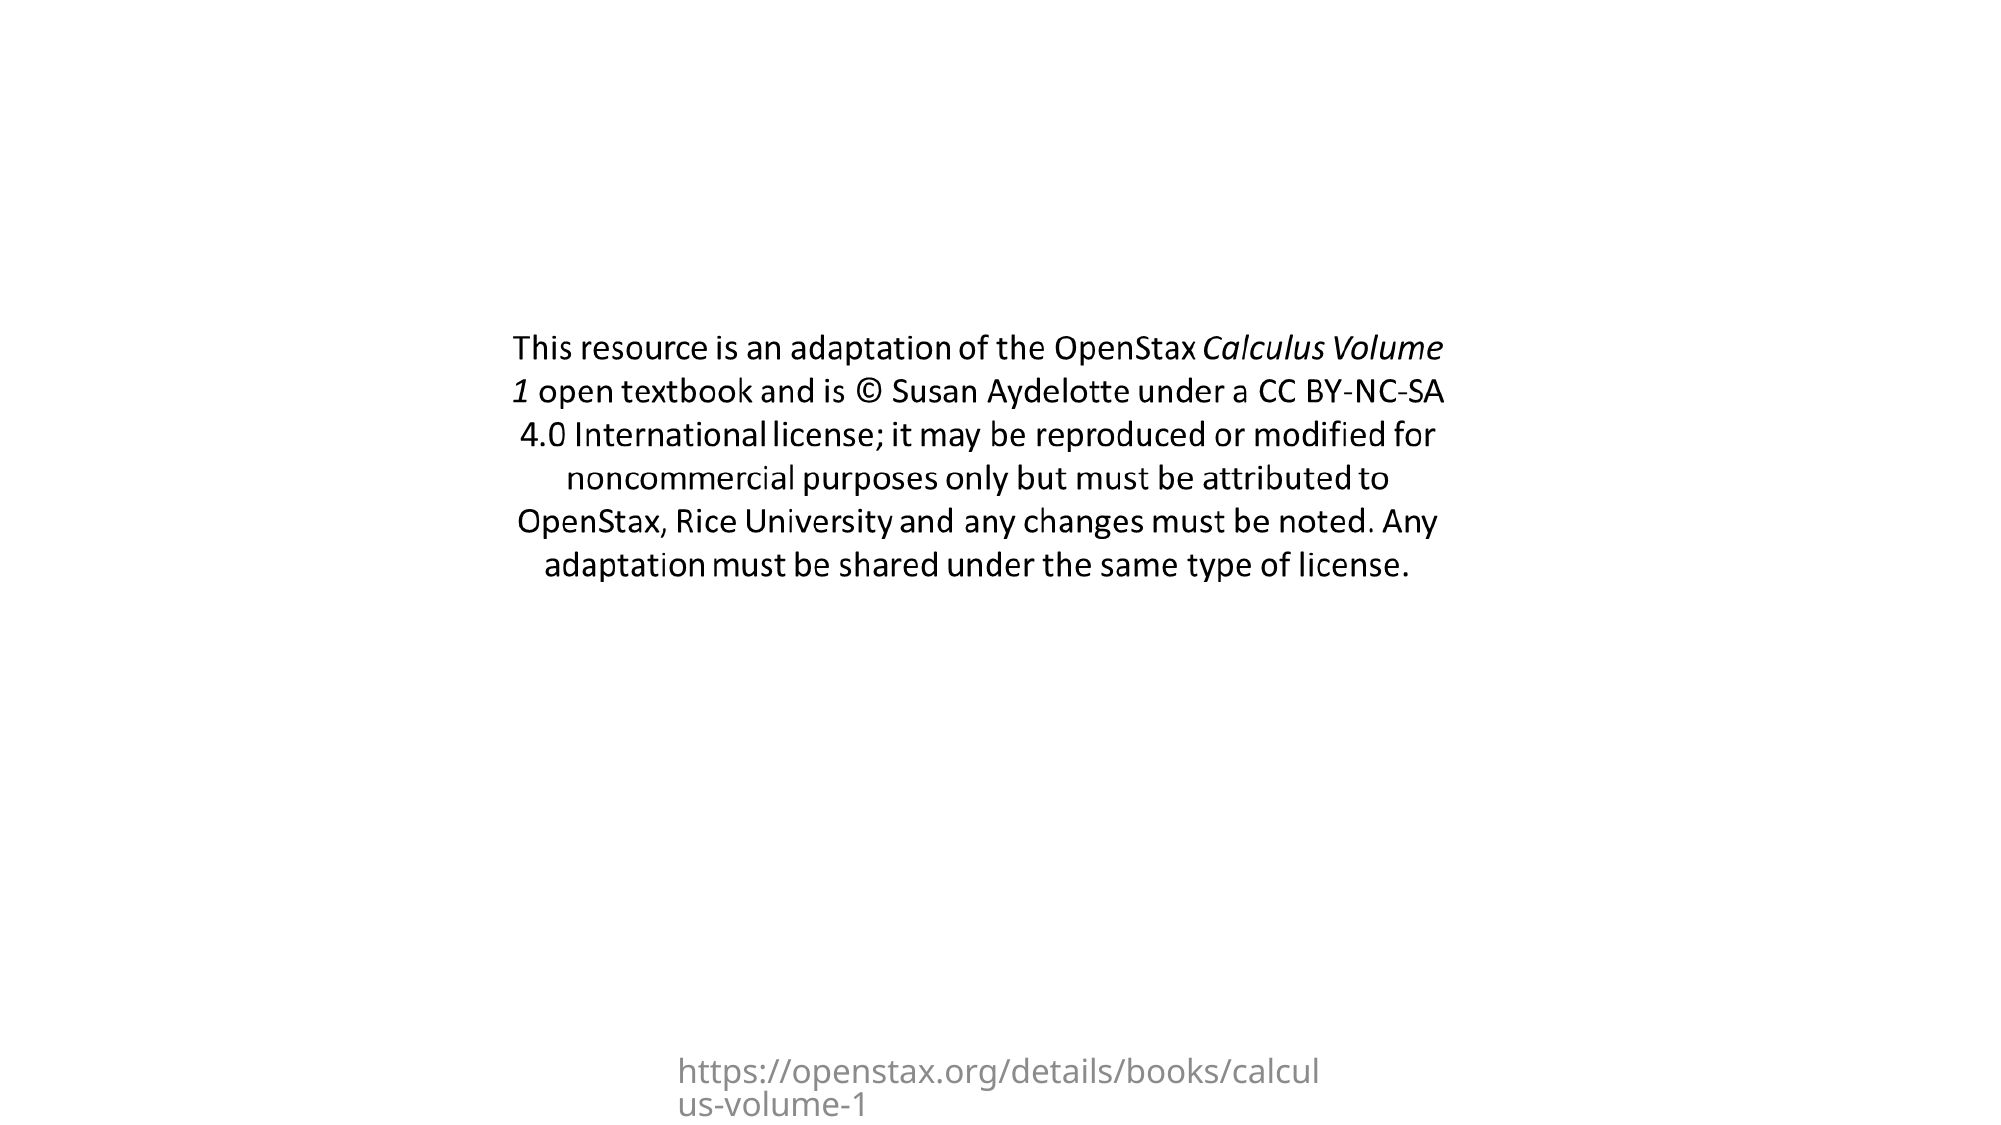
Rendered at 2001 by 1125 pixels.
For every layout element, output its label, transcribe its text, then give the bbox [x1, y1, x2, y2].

picture [488, 312, 1471, 608]
footer https://openstax.org/details/books/calculus-volume-1 [662, 1042, 1338, 1103]
